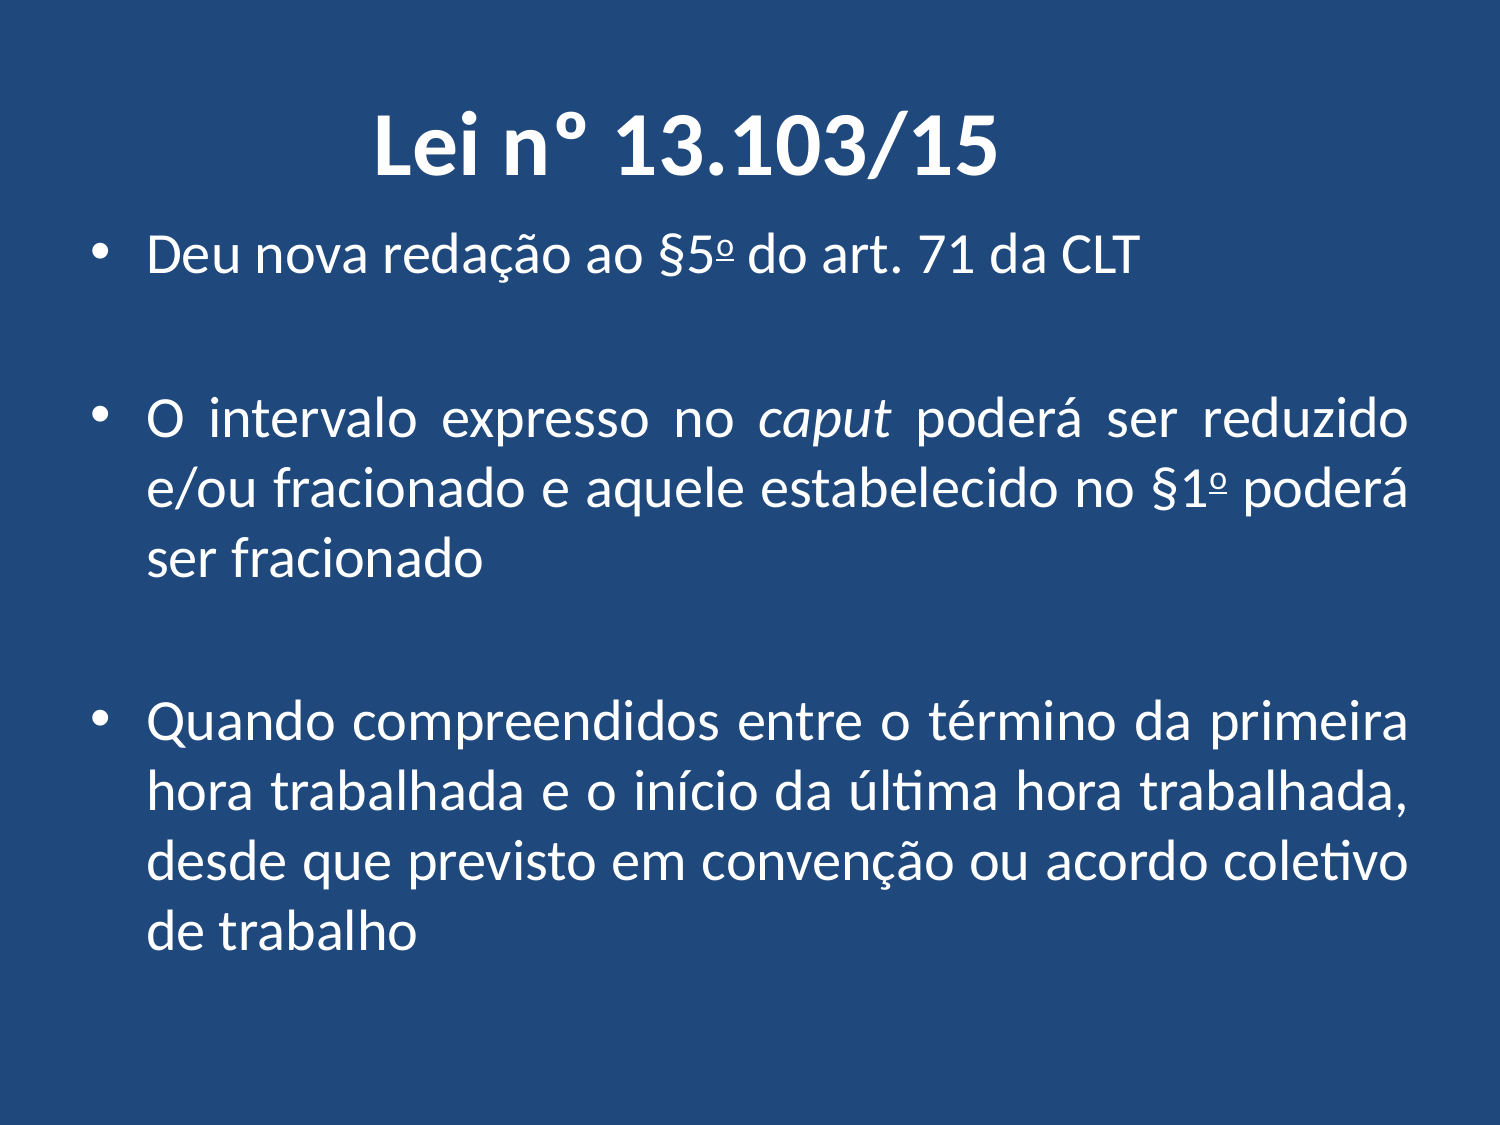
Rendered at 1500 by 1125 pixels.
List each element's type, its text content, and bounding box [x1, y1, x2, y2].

title Lei nº 13.103/15 [74, 44, 1426, 207]
list Deu nova redação ao §5o do art. 71 da CLT O intervalo expresso no caput poderá ser reduzido e/ou fracionado e aquele estabelecido no §1o poderá ser fracionado Quando compreendidos entre o término da primeira hora trabalhada e o início da última hora trabalhada, desde que previsto em convenção ou acordo coletivo de trabalho [74, 207, 1426, 1000]
